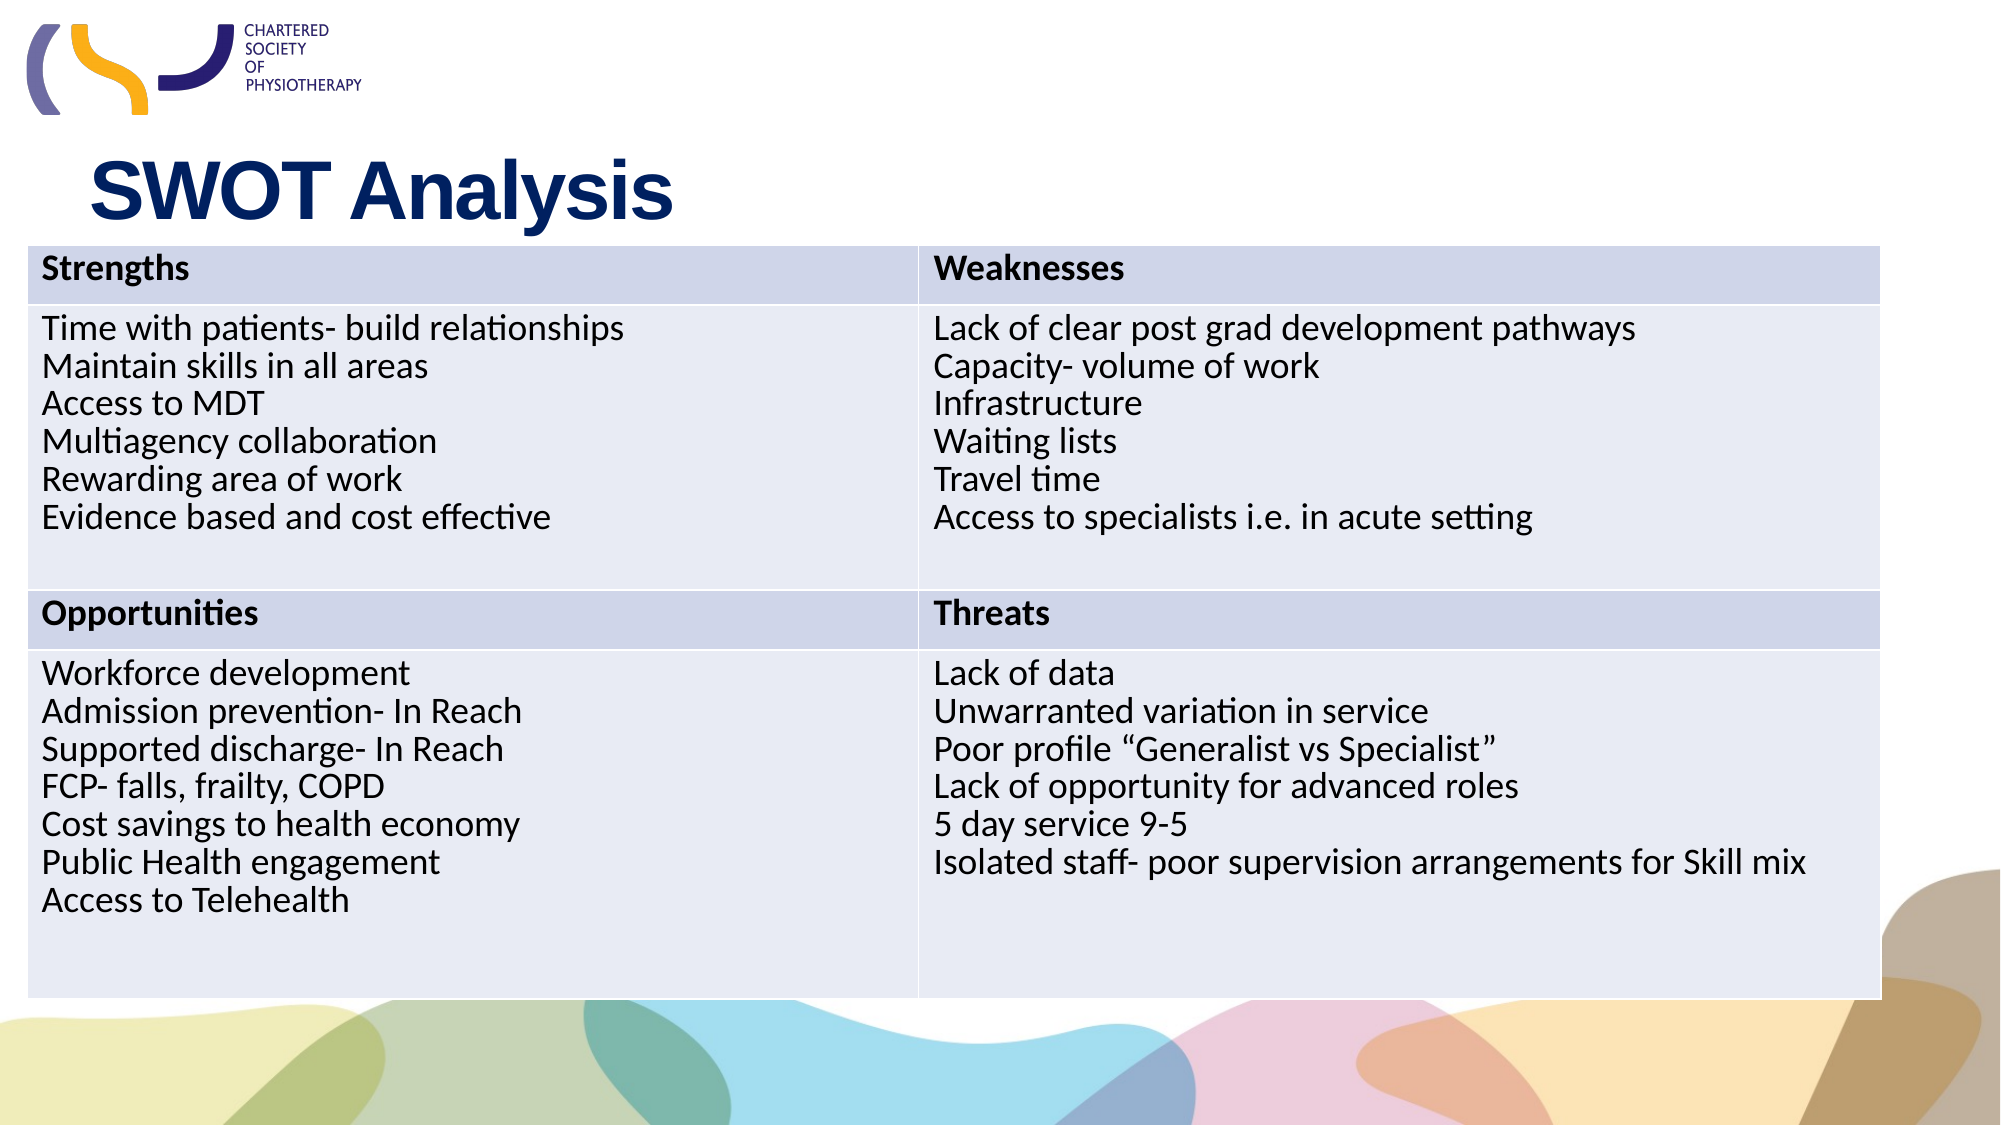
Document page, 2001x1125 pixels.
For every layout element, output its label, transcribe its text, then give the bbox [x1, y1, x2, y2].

picture [0, 0, 2001, 1125]
table_cell Lack of clear post grad development pathways Capacity- volume of work Infrastructure Waiting lists Travel time Access to specialists i.e. in acute setting [919, 306, 1880, 589]
table_header Strengths [28, 246, 918, 304]
table_cell Workforce development Admission prevention- In Reach Supported discharge- In Reach FCP- falls, frailty, COPD Cost savings to health economy Public Health engagement Access to Telehealth [28, 651, 918, 998]
text_box SWOT Analysis [74, 128, 1587, 244]
table_cell Time with patients- build relationships Maintain skills in all areas Access to MDT Multiagency collaboration Rewarding area of work Evidence based and cost effective [28, 306, 918, 589]
table_cell Opportunities [28, 591, 918, 649]
table_header Weaknesses [919, 246, 1880, 304]
table_cell Threats [919, 591, 1880, 649]
table_cell Lack of data Unwarranted variation in service Poor profile “Generalist vs Specialist” Lack of opportunity for advanced roles 5 day service 9-5 Isolated staff- poor supervision arrangements for Skill mix [919, 651, 1880, 998]
